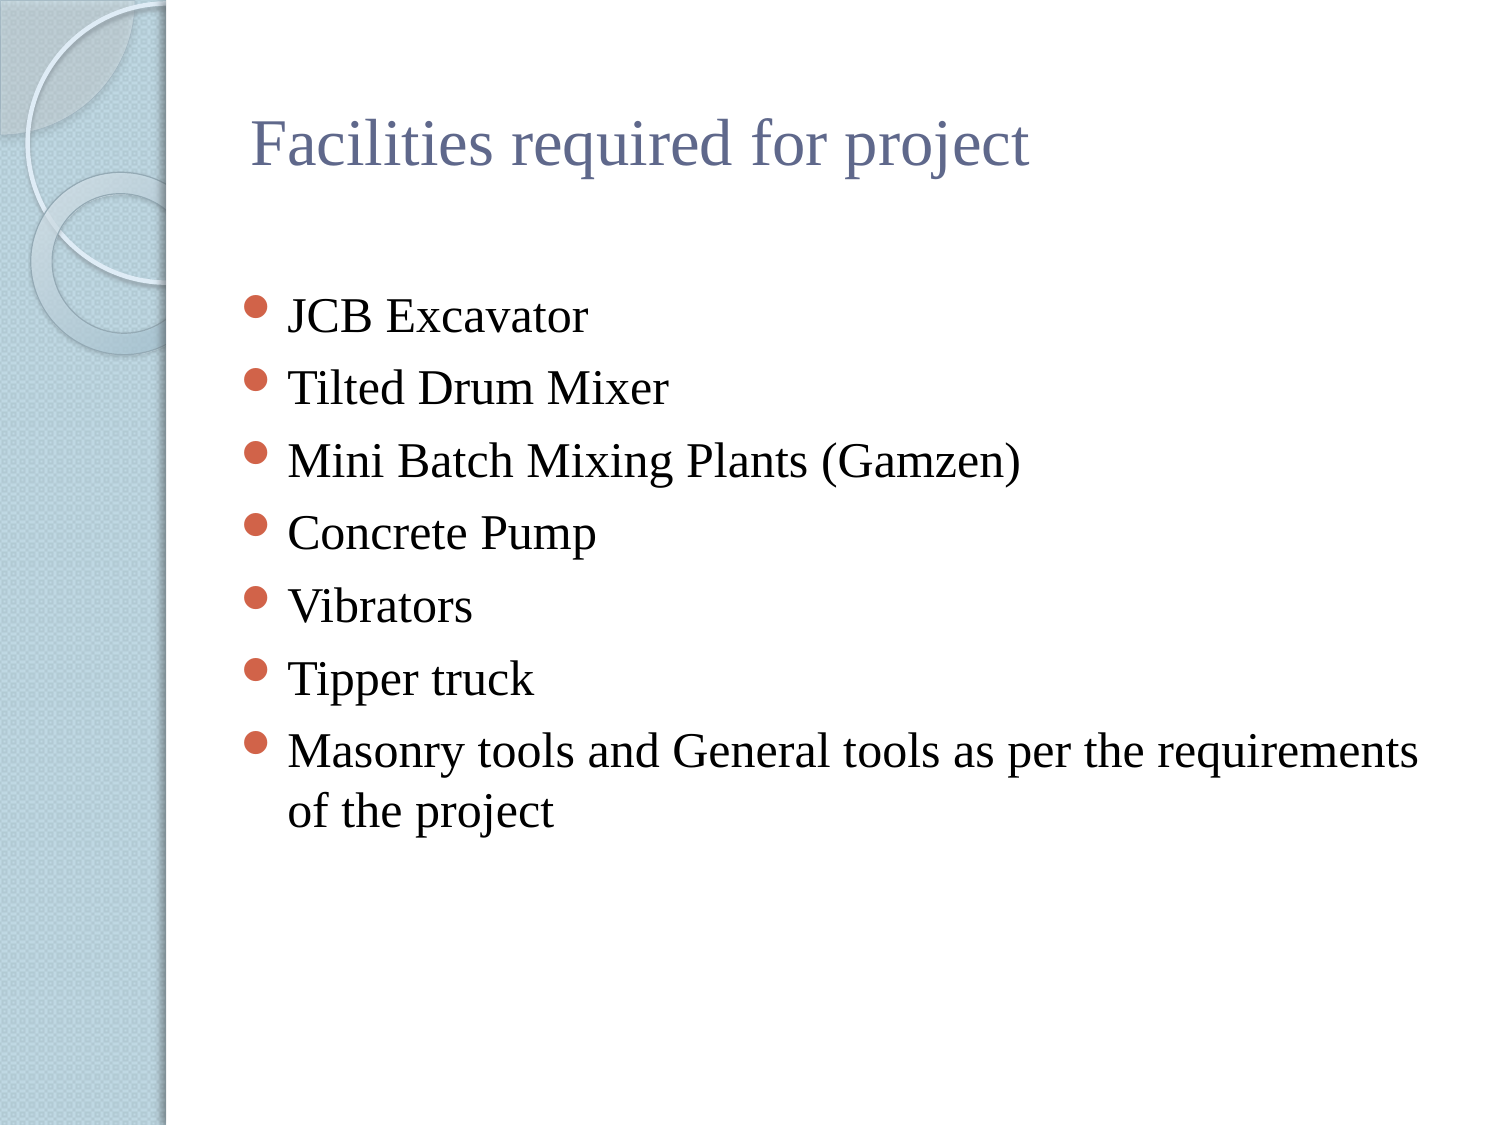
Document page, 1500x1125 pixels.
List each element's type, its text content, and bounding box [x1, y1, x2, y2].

list JCB Excavator Tilted Drum Mixer Mini Batch Mixing Plants (Gamzen) Concrete Pump Vibrators Tipper truck Masonry tools and General tools as per the requirements of the project [212, 275, 1443, 1063]
title Facilities required for project [235, 45, 1466, 233]
